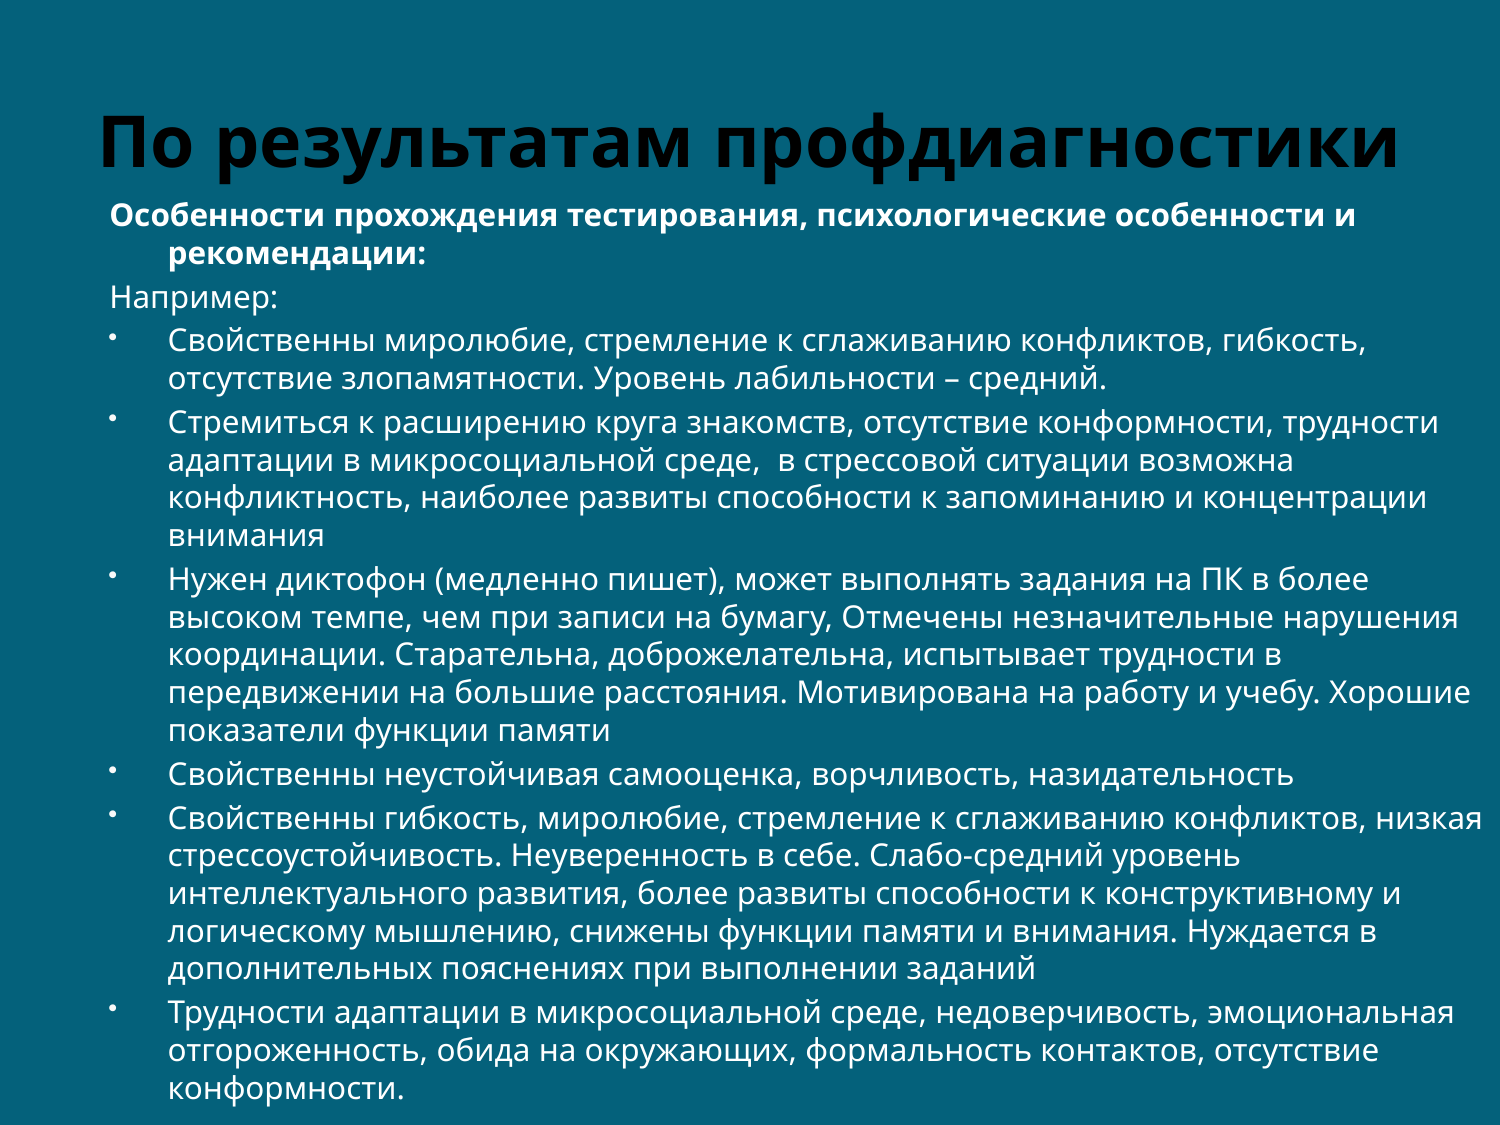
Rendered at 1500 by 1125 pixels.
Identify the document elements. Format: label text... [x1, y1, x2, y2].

list Особенности прохождения тестирования, психологические особенности и рекомендации: Например: Свойственны миролюбие, стремление к сглаживанию конфликтов, гибкость, отсутствие злопамятности. Уровень лабильности – средний. Стремиться к расширению круга знакомств, отсутствие конформности, трудности адаптации в микросоциальной среде, в стрессовой ситуации возможна конфликтность, наиболее развиты способности к запоминанию и концентрации внимания Нужен диктофон (медленно пишет), может выполнять задания на ПК в более высоком темпе, чем при записи на бумагу, Отмечены незначительные нарушения координации. Старательна, доброжелательна, испытывает трудности в передвижении на большие расстояния. Мотивирована на работу и учебу. Хорошие показатели функции памяти Свойственны неустойчивая самооценка, ворчливость, назидательность Свойственны гибкость, миролюбие, стремление к сглаживанию конфликтов, низкая стрессоустойчивость. Неуверенность в себе. Слабо-средний уровень интеллектуального развития, более развиты способности к конструктивному и логическому мышлению, снижены функции памяти и внимания. Нуждается в дополнительных пояснениях при выполнении заданий Трудности адаптации в микросоциальной среде, недоверчивость, эмоциональная отгороженность, обида на окружающих, формальность контактов, отсутствие конформности. [74, 187, 1500, 1125]
title По результатам профдиагностики [75, 45, 1425, 187]
